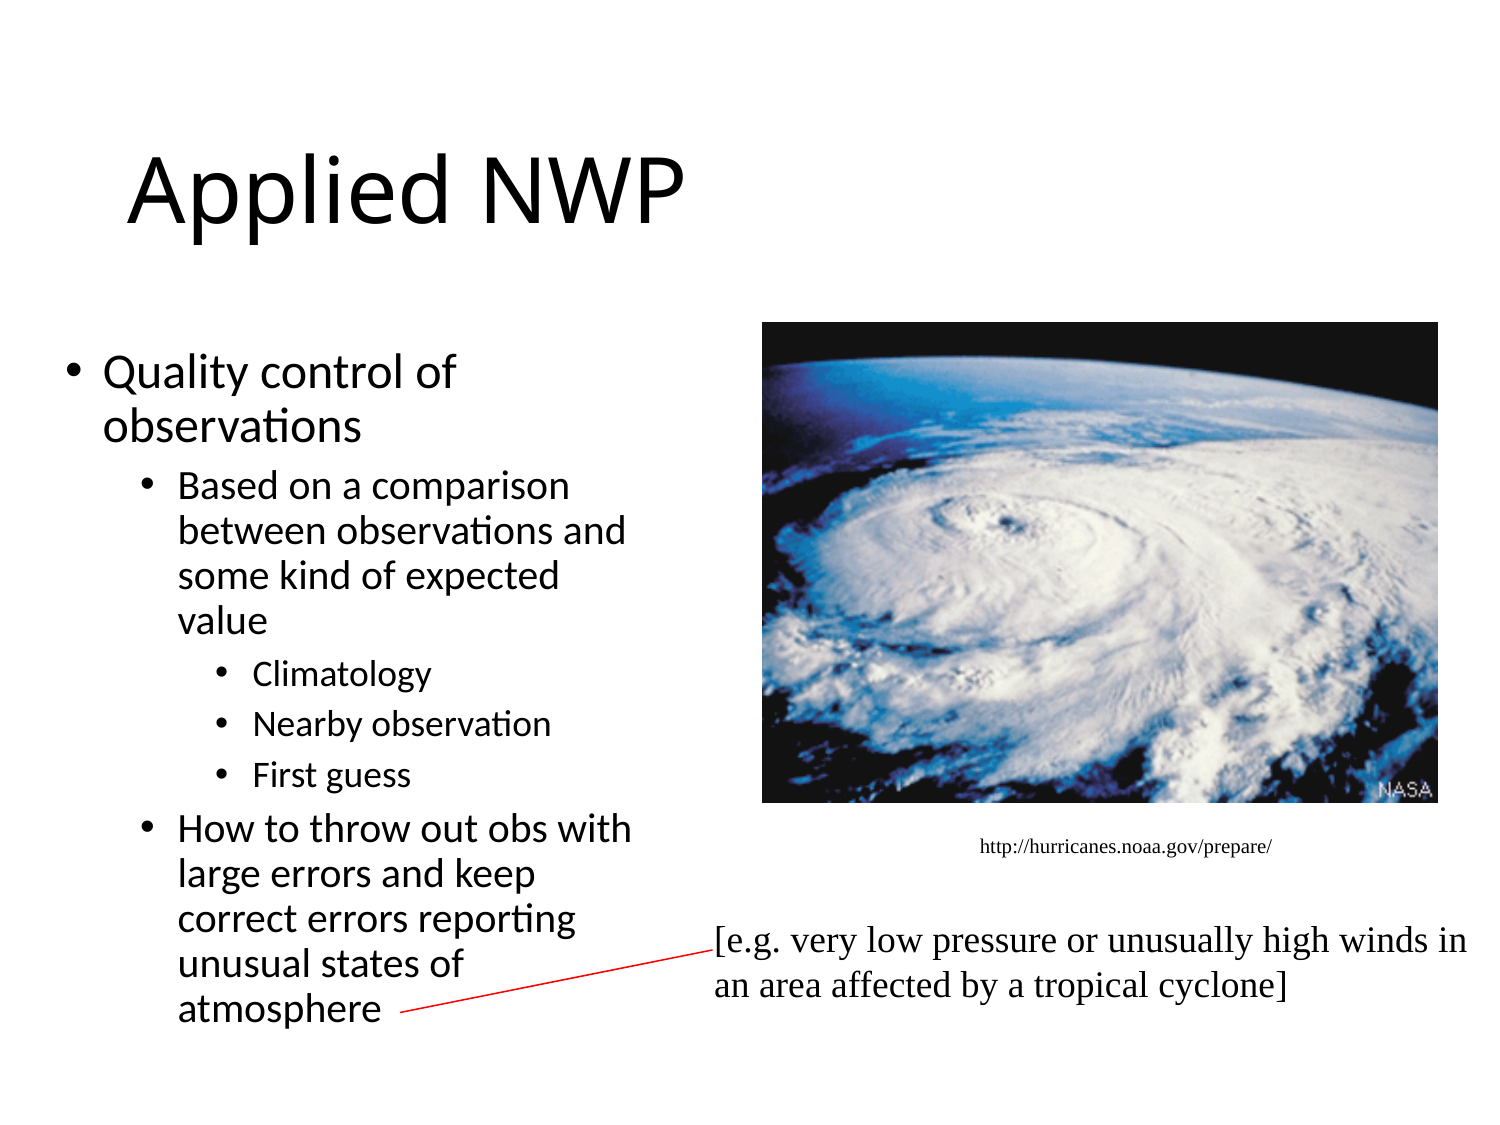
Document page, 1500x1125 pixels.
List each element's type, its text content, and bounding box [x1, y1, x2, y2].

text_box http://hurricanes.noaa.gov/prepare/ [965, 825, 1288, 865]
picture [762, 322, 1438, 803]
text_box [e.g. very low pressure or unusually high winds in an area affected by a tropical cyclone] [699, 907, 1483, 1012]
title Applied NWP [112, 99, 1388, 288]
list Quality control of observations Based on a comparison between observations and some kind of expected value Climatology Nearby observation First guess How to throw out obs with large errors and keep correct errors reporting unusual states of atmosphere [49, 337, 676, 1088]
